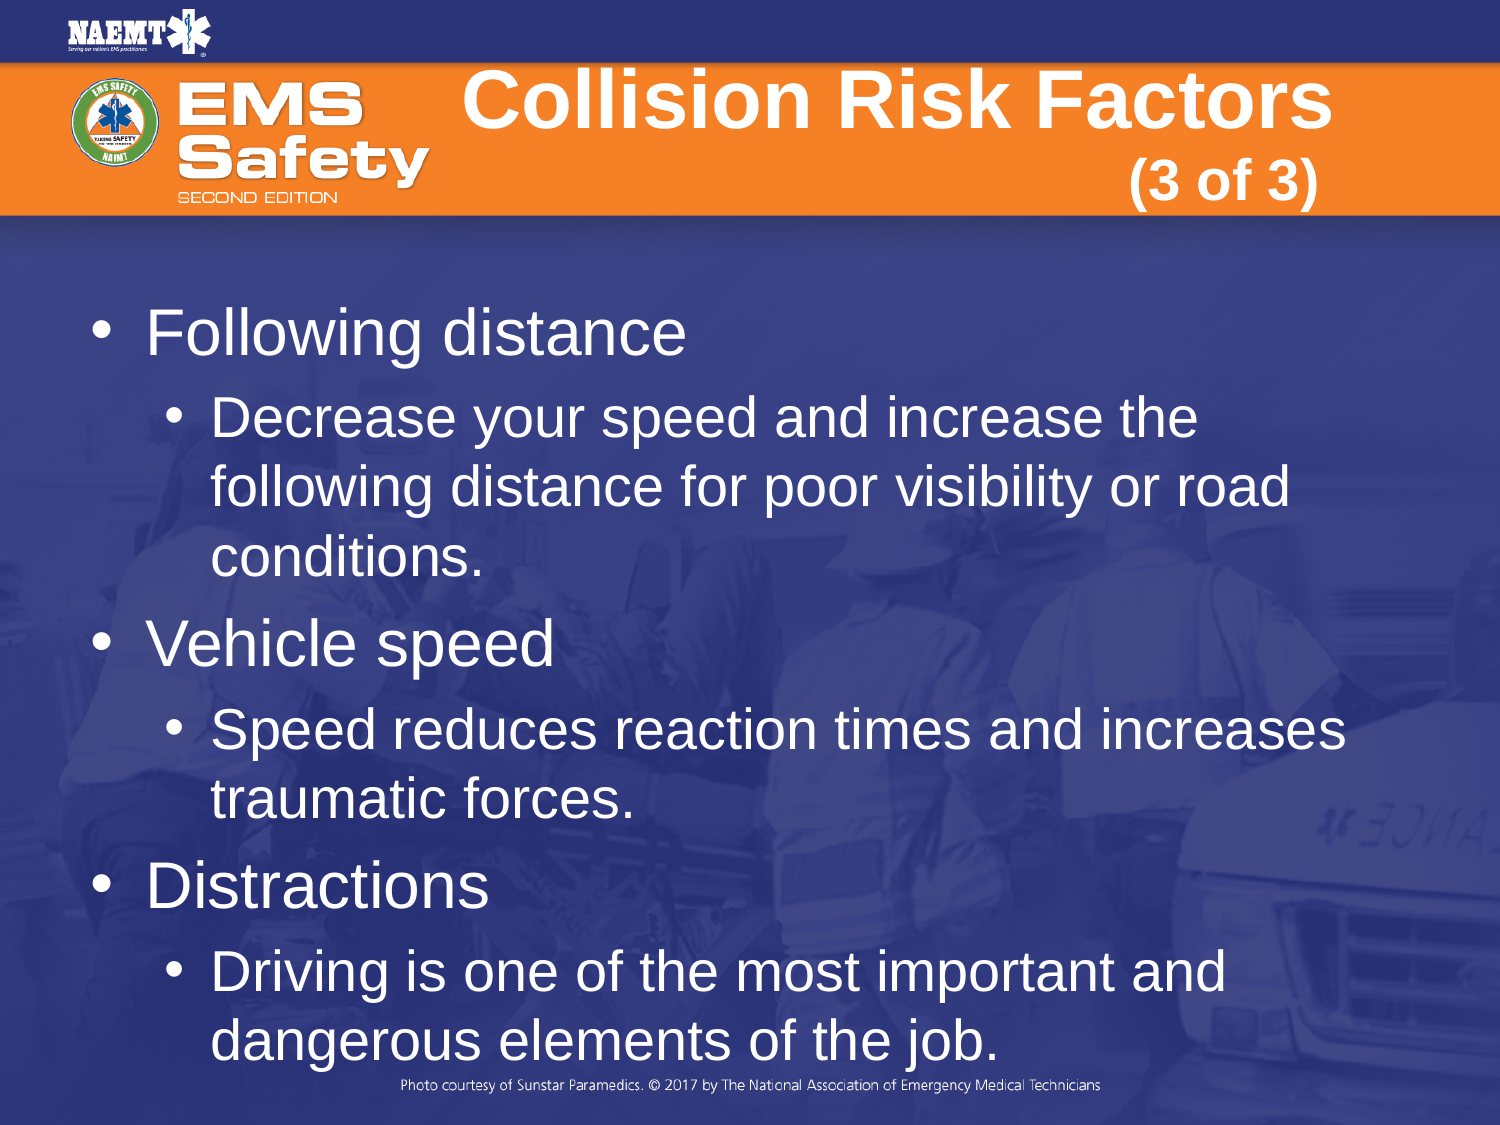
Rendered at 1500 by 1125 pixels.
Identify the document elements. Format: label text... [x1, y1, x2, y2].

picture [0, 0, 1500, 1125]
list Following distance Decrease your speed and increase the following distance for poor visibility or road conditions. Vehicle speed Speed reduces reaction times and increases traumatic forces. Distractions Driving is one of the most important and dangerous elements of the job. [75, 281, 1425, 1085]
title Collision Risk Factors (3 of 3) [437, 51, 1500, 239]
